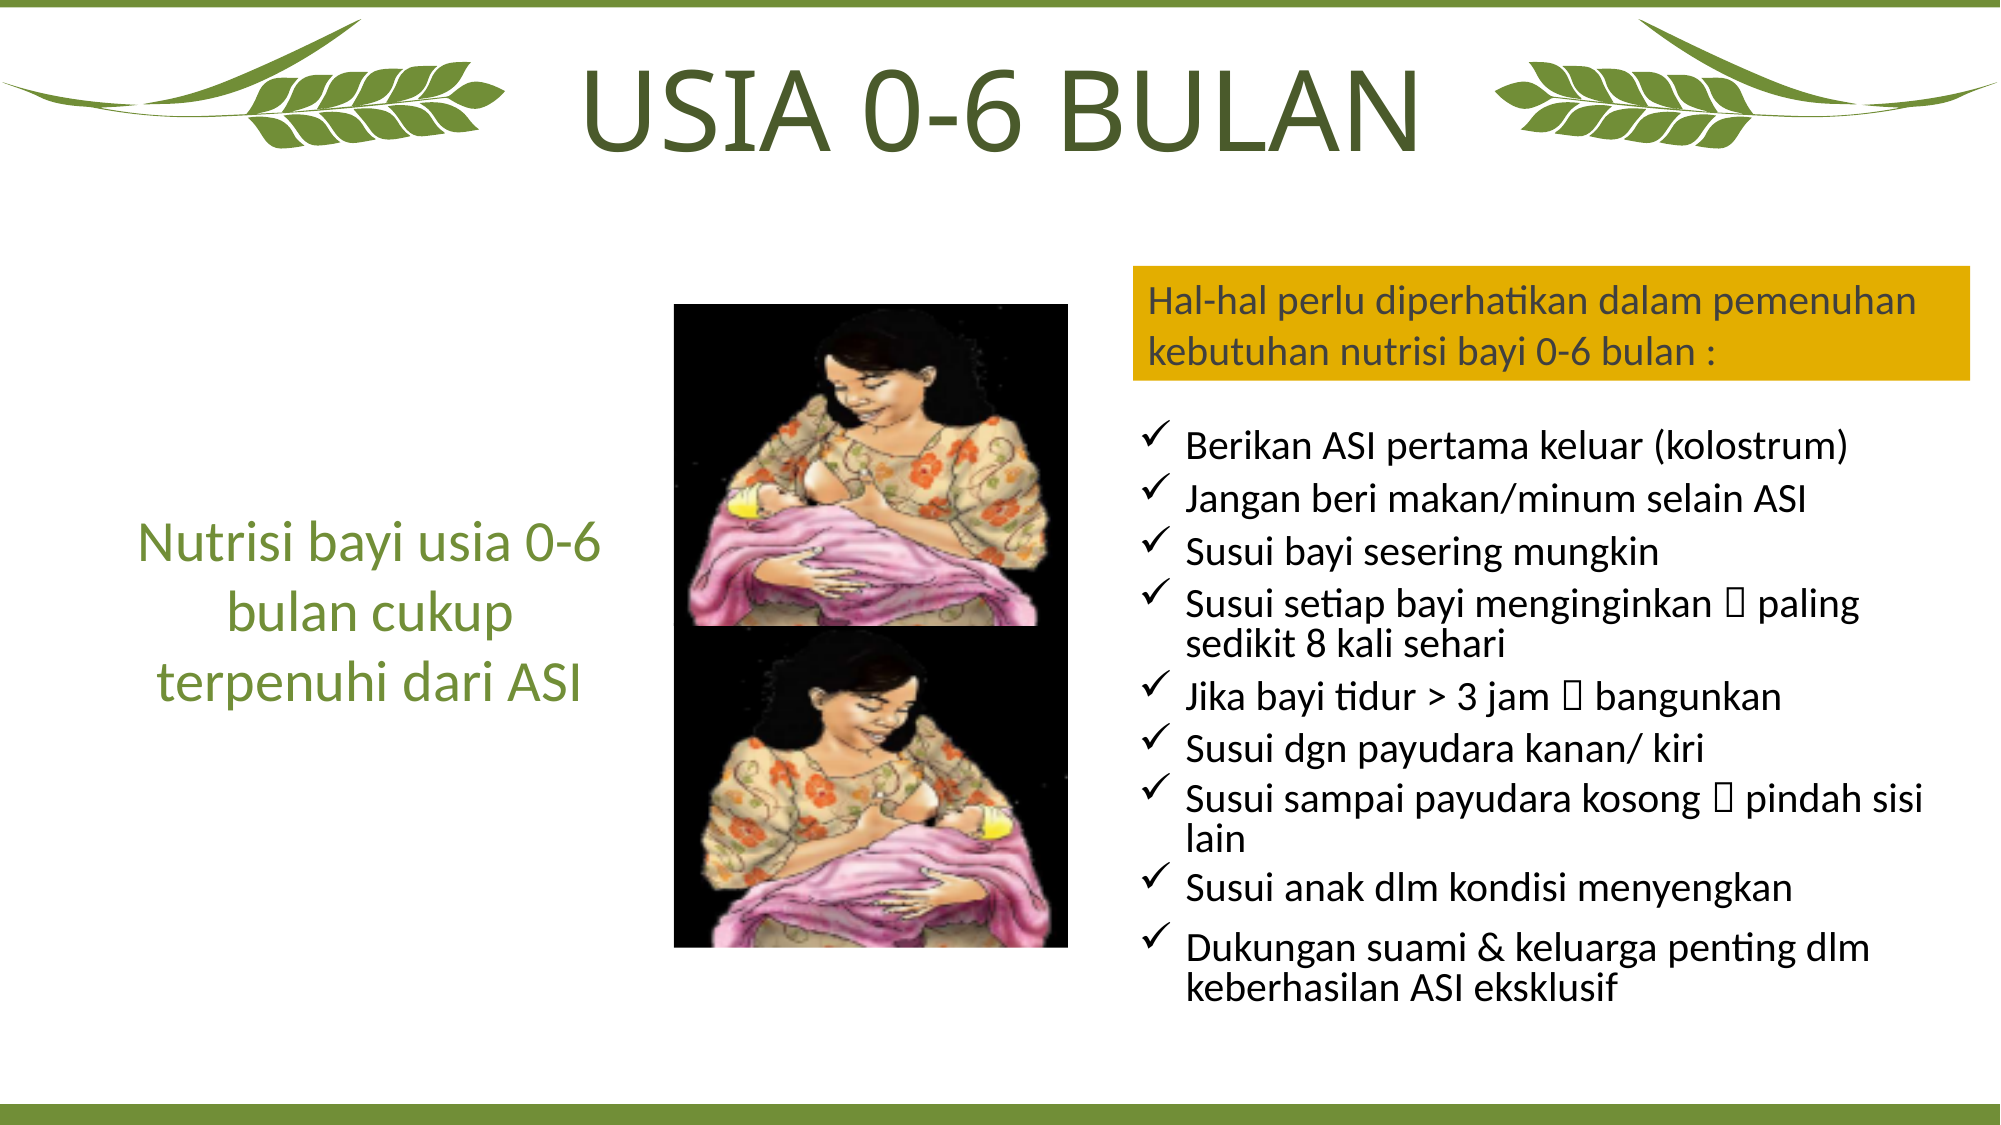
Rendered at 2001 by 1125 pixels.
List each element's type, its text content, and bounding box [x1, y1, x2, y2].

text_box Dukungan suami & keluarga penting dlm keberhasilan ASI eksklusif [1124, 921, 1948, 1017]
text_box Jika bayi tidur > 3 jam  bangunkan [1123, 670, 1971, 726]
text_box Susui setiap bayi menginginkan  paling sedikit 8 kali sehari [1123, 578, 1948, 674]
picture [673, 304, 1068, 948]
text_box Susui bayi sesering mungkin [1123, 526, 1878, 581]
text_box Jangan beri makan/minum selain ASI [1123, 473, 1971, 529]
list USIA 0-6 BULAN [53, 55, 1952, 175]
text_box Nutrisi bayi usia 0-6 bulan cukup terpenuhi dari ASI [116, 495, 625, 721]
text_box Susui dgn payudara kanan/ kiri [1123, 723, 1878, 773]
text_box Susui anak dlm kondisi menyengkan [1123, 868, 1878, 918]
text_box Berikan ASI pertama keluar (kolostrum) [1123, 420, 1971, 473]
text_box Hal-hal perlu diperhatikan dalam pemenuhan kebutuhan nutrisi bayi 0-6 bulan : [1133, 265, 1971, 381]
text_box Susui sampai payudara kosong  pindah sisi lain [1123, 773, 1948, 868]
